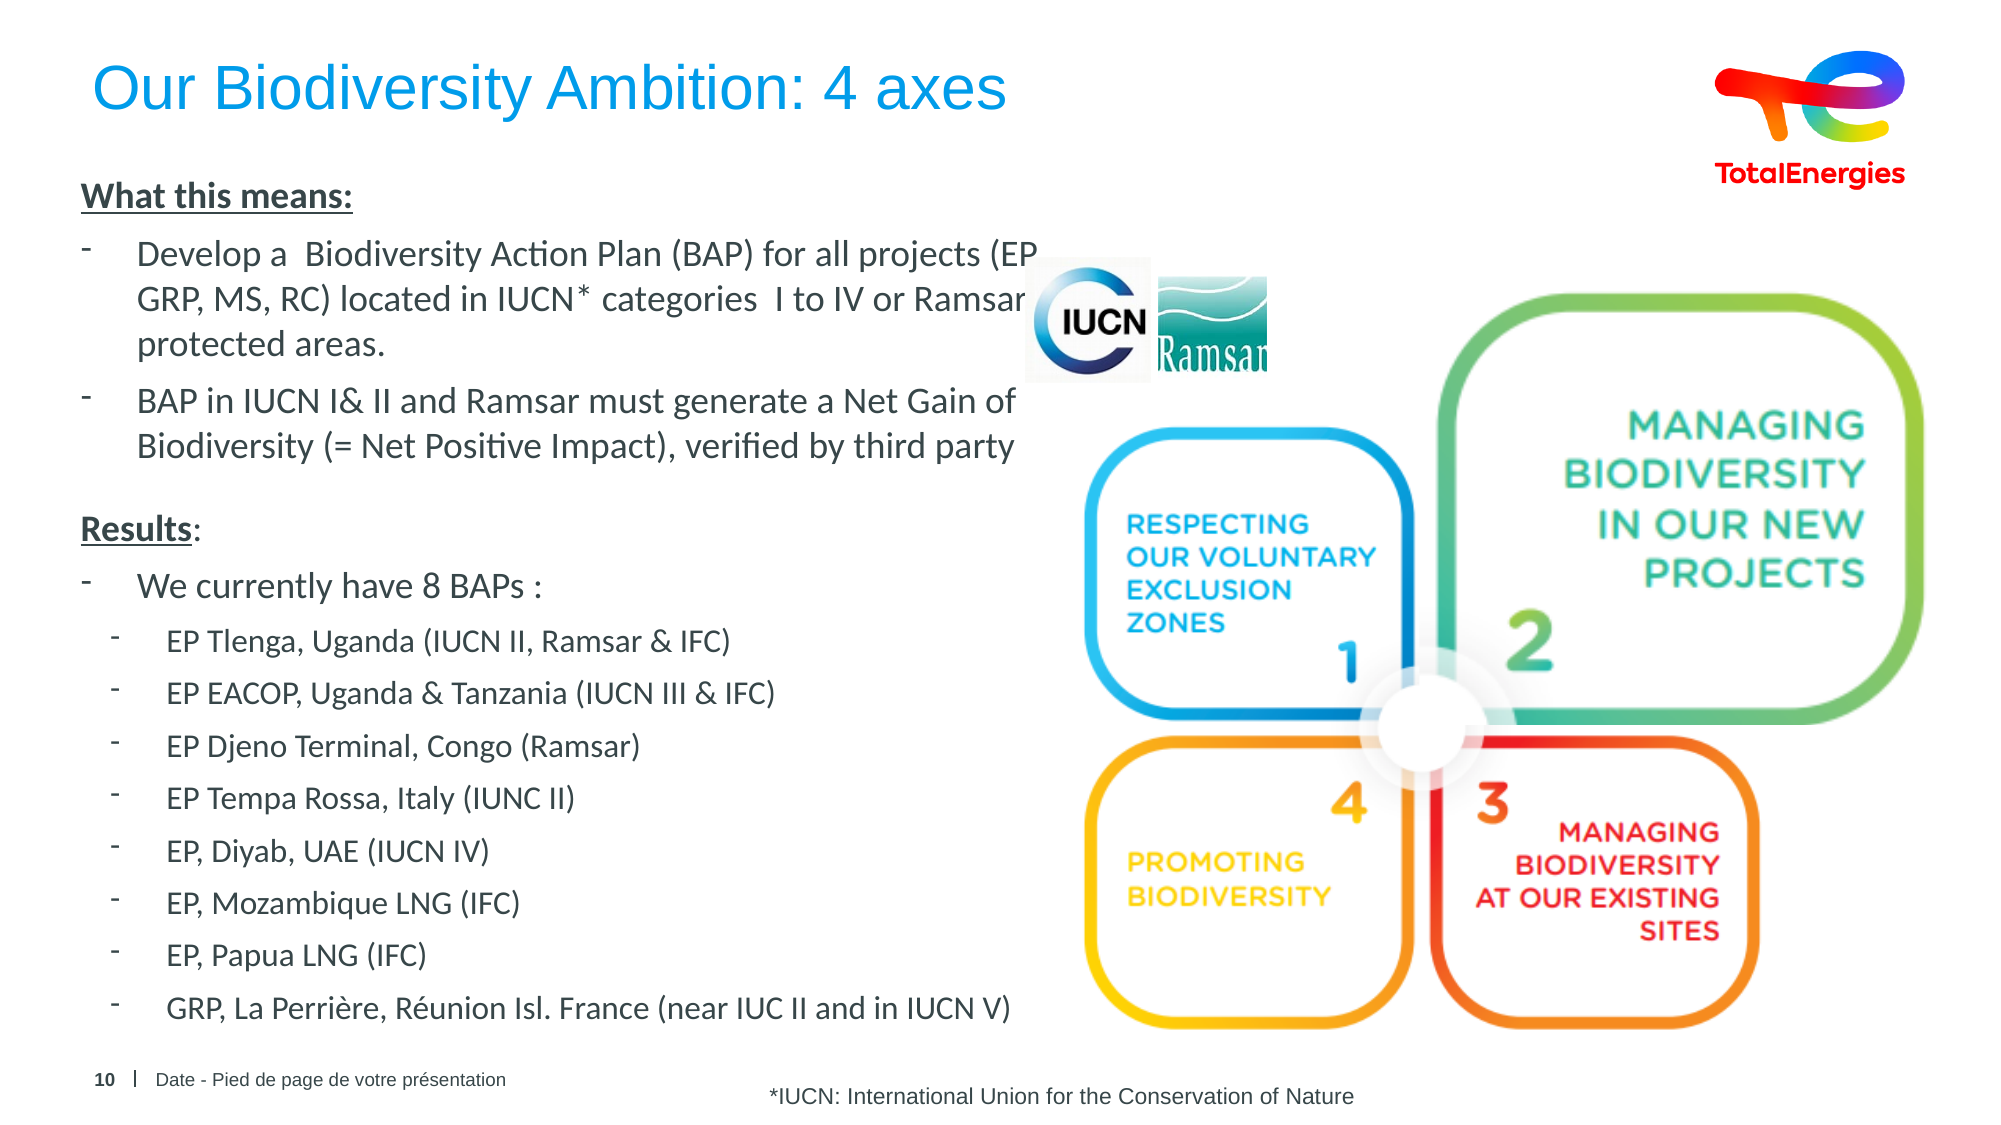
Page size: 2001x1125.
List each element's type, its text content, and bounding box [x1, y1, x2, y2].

slide_number 10 [35, 1058, 131, 1100]
text_box *IUCN: International Union for the Conservation of Nature [754, 1073, 1397, 1117]
picture [1025, 257, 1151, 383]
title Our Biodiversity Ambition: 4 axes [77, 39, 1672, 206]
picture [1688, 24, 1931, 216]
list What this means: Develop a Biodiversity Action Plan (BAP) for all projects (EP, GRP, MS, RC) located in IUCN* categories I to IV or Ramsar protected areas. BAP in IUCN I& II and Ramsar must generate a Net Gain of Biodiversity (= Net Positive Impact), verified by third party Results: We currently have 8 BAPs : EP Tlenga, Uganda (IUCN II, Ramsar & IFC) EP EACOP, Uganda & Tanzania (IUCN III & IFC) EP Djeno Terminal, Congo (Ramsar) EP Tempa Rossa, Italy (IUNC II) EP, Diyab, UAE (IUCN IV) EP, Mozambique LNG (IFC) EP, Papua LNG (IFC) GRP, La Perrière, Réunion Isl. France (near IUC II and in IUCN V) [65, 163, 1066, 962]
footer Date - Pied de page de votre présentation [140, 1058, 732, 1100]
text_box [969, 260, 1952, 1058]
picture [1158, 265, 1267, 383]
